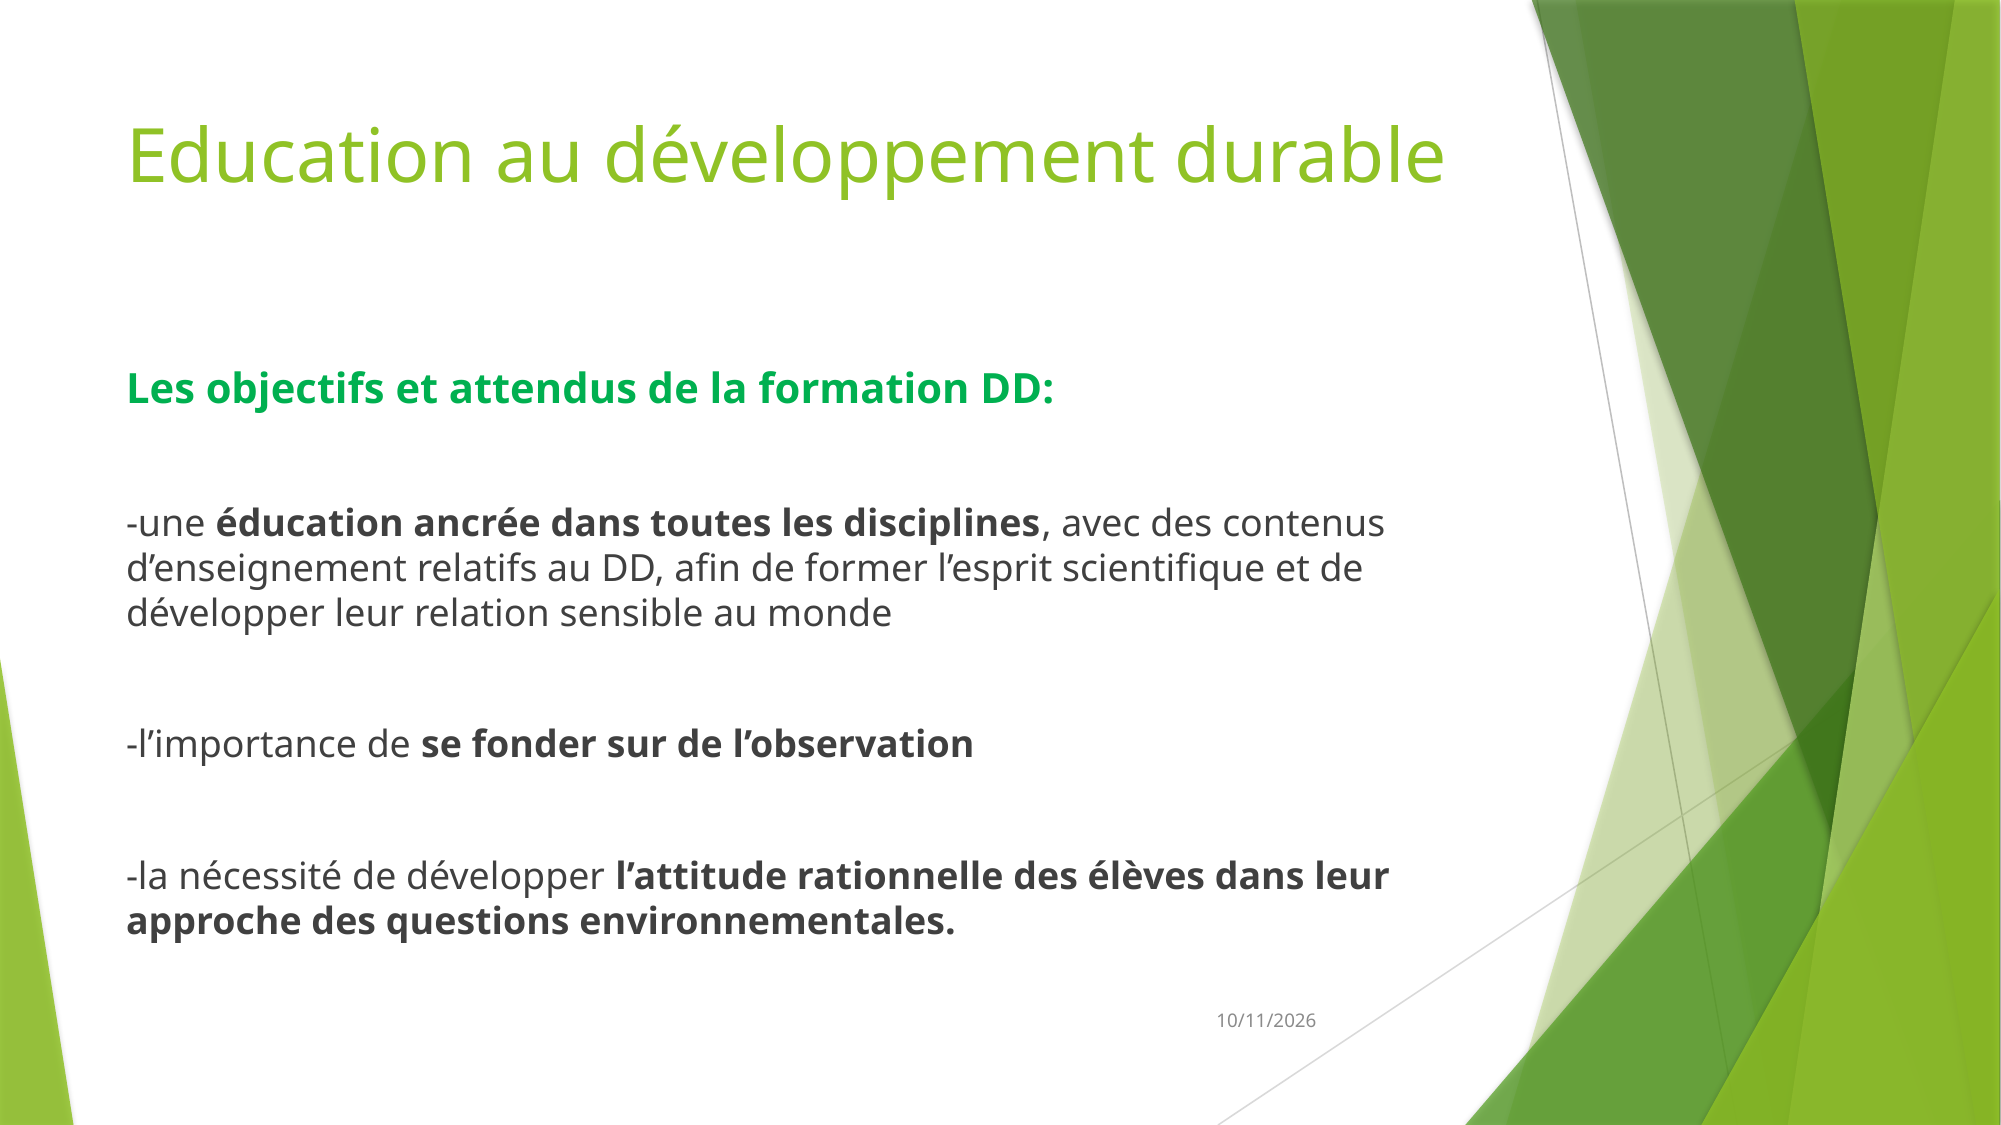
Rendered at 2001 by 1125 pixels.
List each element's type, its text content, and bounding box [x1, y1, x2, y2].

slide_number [1181, 991, 1332, 1051]
list Les objectifs et attendus de la formation DD: -une éducation ancrée dans toutes les disciplines, avec des contenus d’enseignement relatifs au DD, afin de former l’esprit scientifique et de développer leur relation sensible au monde -l’importance de se fonder sur de l’observation -la nécessité de développer l’attitude rationnelle des élèves dans leur approche des questions environnementales. [111, 354, 1522, 992]
title Education au développement durable [111, 99, 1522, 317]
